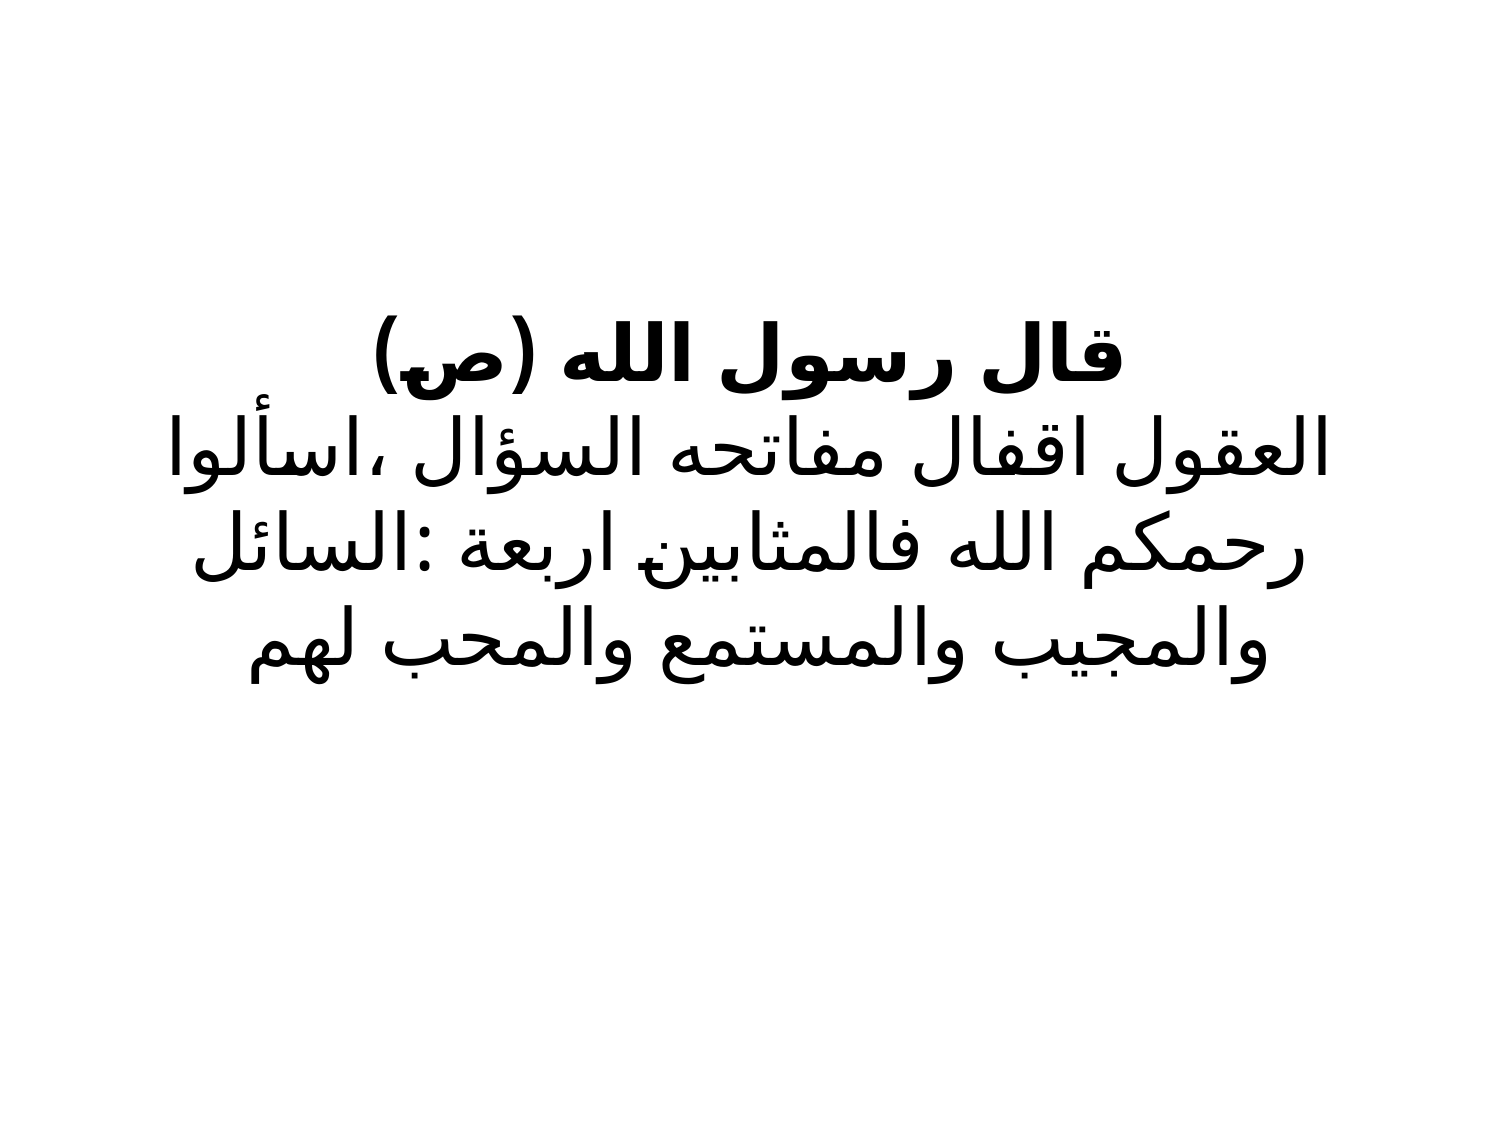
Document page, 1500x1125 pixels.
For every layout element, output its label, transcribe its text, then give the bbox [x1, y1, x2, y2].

title قال رسول الله (ص) العقول اقفال مفاتحه السؤال ،اسألوا رحمكم الله فالمثابين اربعة :السائل والمجيب والمستمع والمحب لهم [112, 290, 1388, 693]
